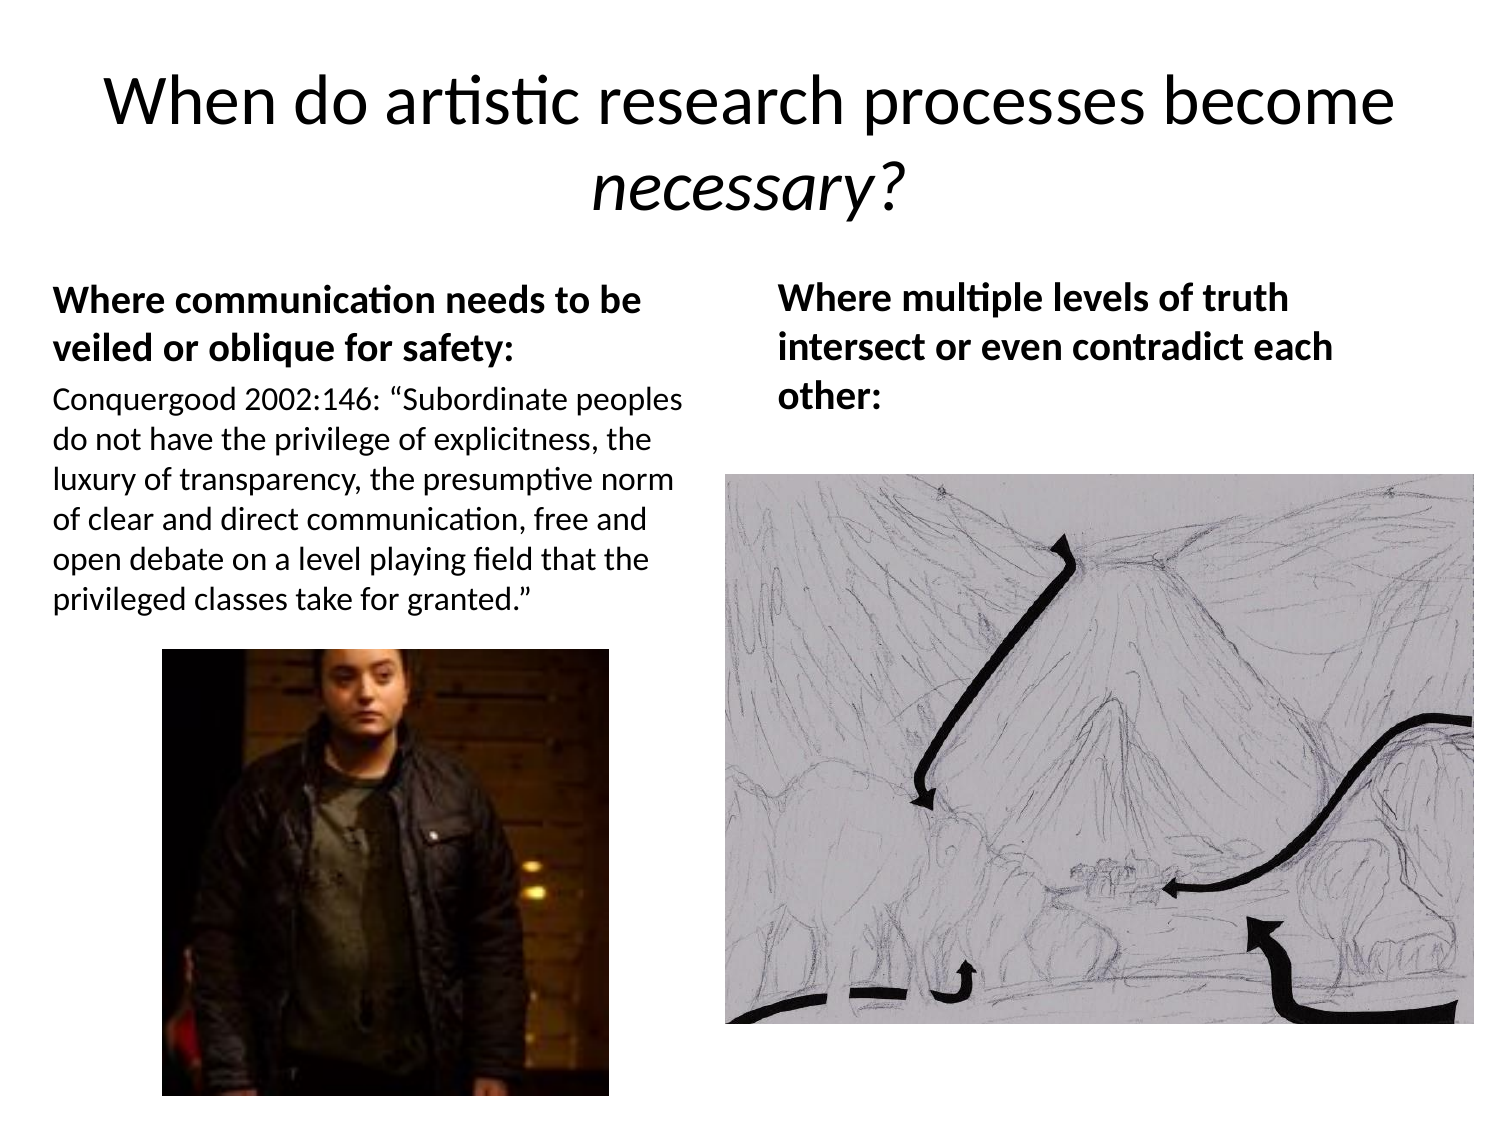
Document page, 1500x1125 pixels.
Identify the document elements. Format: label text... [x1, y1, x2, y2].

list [724, 474, 1474, 1025]
list Where multiple levels of truth intersect or even contradict each other: [762, 262, 1426, 425]
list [162, 649, 609, 1096]
title When do artistic research processes become necessary? [75, 45, 1425, 233]
list Where communication needs to be veiled or oblique for safety: Conquergood 2002:146: “Subordinate peoples do not have the privilege of explicitness, the luxury of transparency, the presumptive norm of clear and direct communication, free and open debate on a level playing field that the privileged classes take for granted.” [37, 237, 701, 625]
